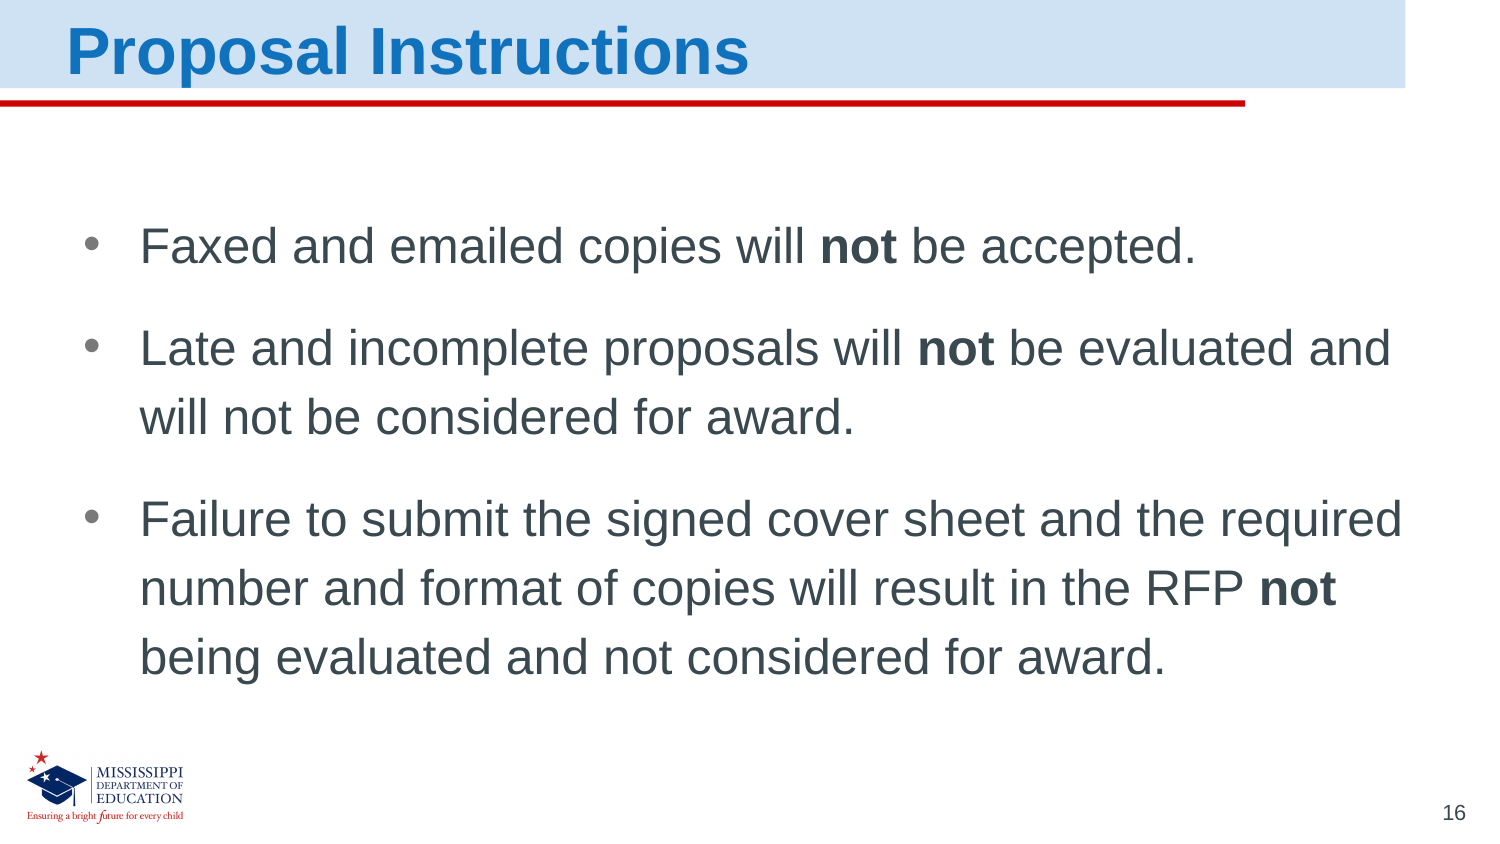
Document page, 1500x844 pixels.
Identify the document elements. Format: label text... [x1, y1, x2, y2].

list Faxed and emailed copies will not be accepted. Late and incomplete proposals will not be evaluated and will not be considered for award. Failure to submit the signed cover sheet and the required number and format of copies will result in the RFP not being evaluated and not considered for award. [68, 189, 1429, 717]
picture [21, 746, 189, 827]
list Proposal Instructions [51, 5, 1406, 80]
slide_number 16 [1391, 801, 1482, 841]
